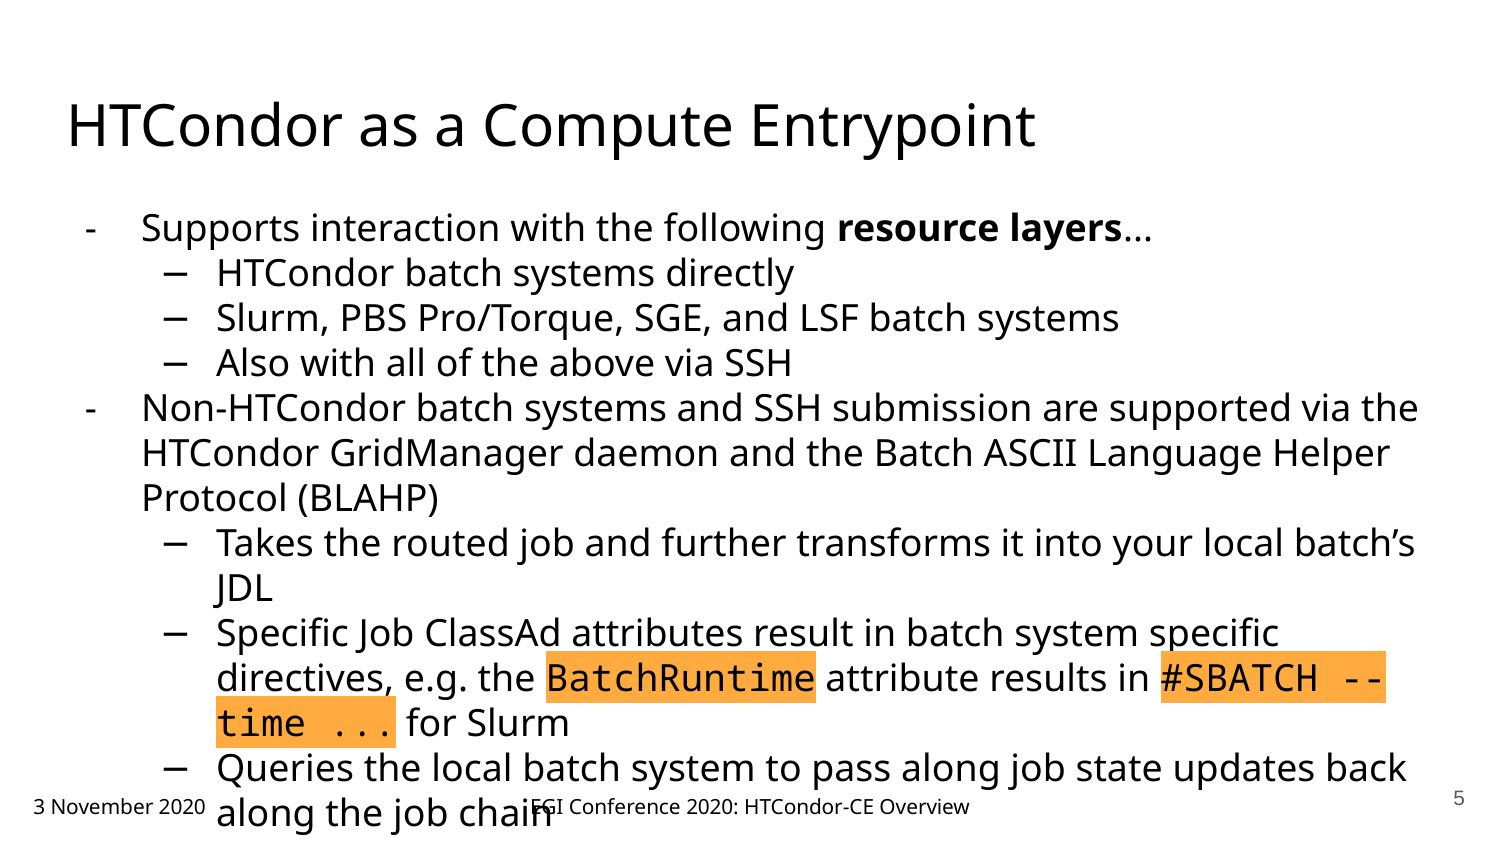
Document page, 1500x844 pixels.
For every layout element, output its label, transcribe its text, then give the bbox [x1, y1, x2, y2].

text_box Supports interaction with the following resource layers... HTCondor batch systems directly Slurm, PBS Pro/Torque, SGE, and LSF batch systems Also with all of the above via SSH Non-HTCondor batch systems and SSH submission are supported via the HTCondor GridManager daemon and the Batch ASCII Language Helper Protocol (BLAHP) Takes the routed job and further transforms it into your local batch’s JDL Specific Job ClassAd attributes result in batch system specific directives, e.g. the BatchRuntime attribute results in #SBATCH --time ... for Slurm Queries the local batch system to pass along job state updates back along the job chain [51, 189, 1449, 750]
text_box HTCondor as a Compute Entrypoint [51, 72, 1449, 167]
text_box ‹#› [1389, 764, 1480, 830]
